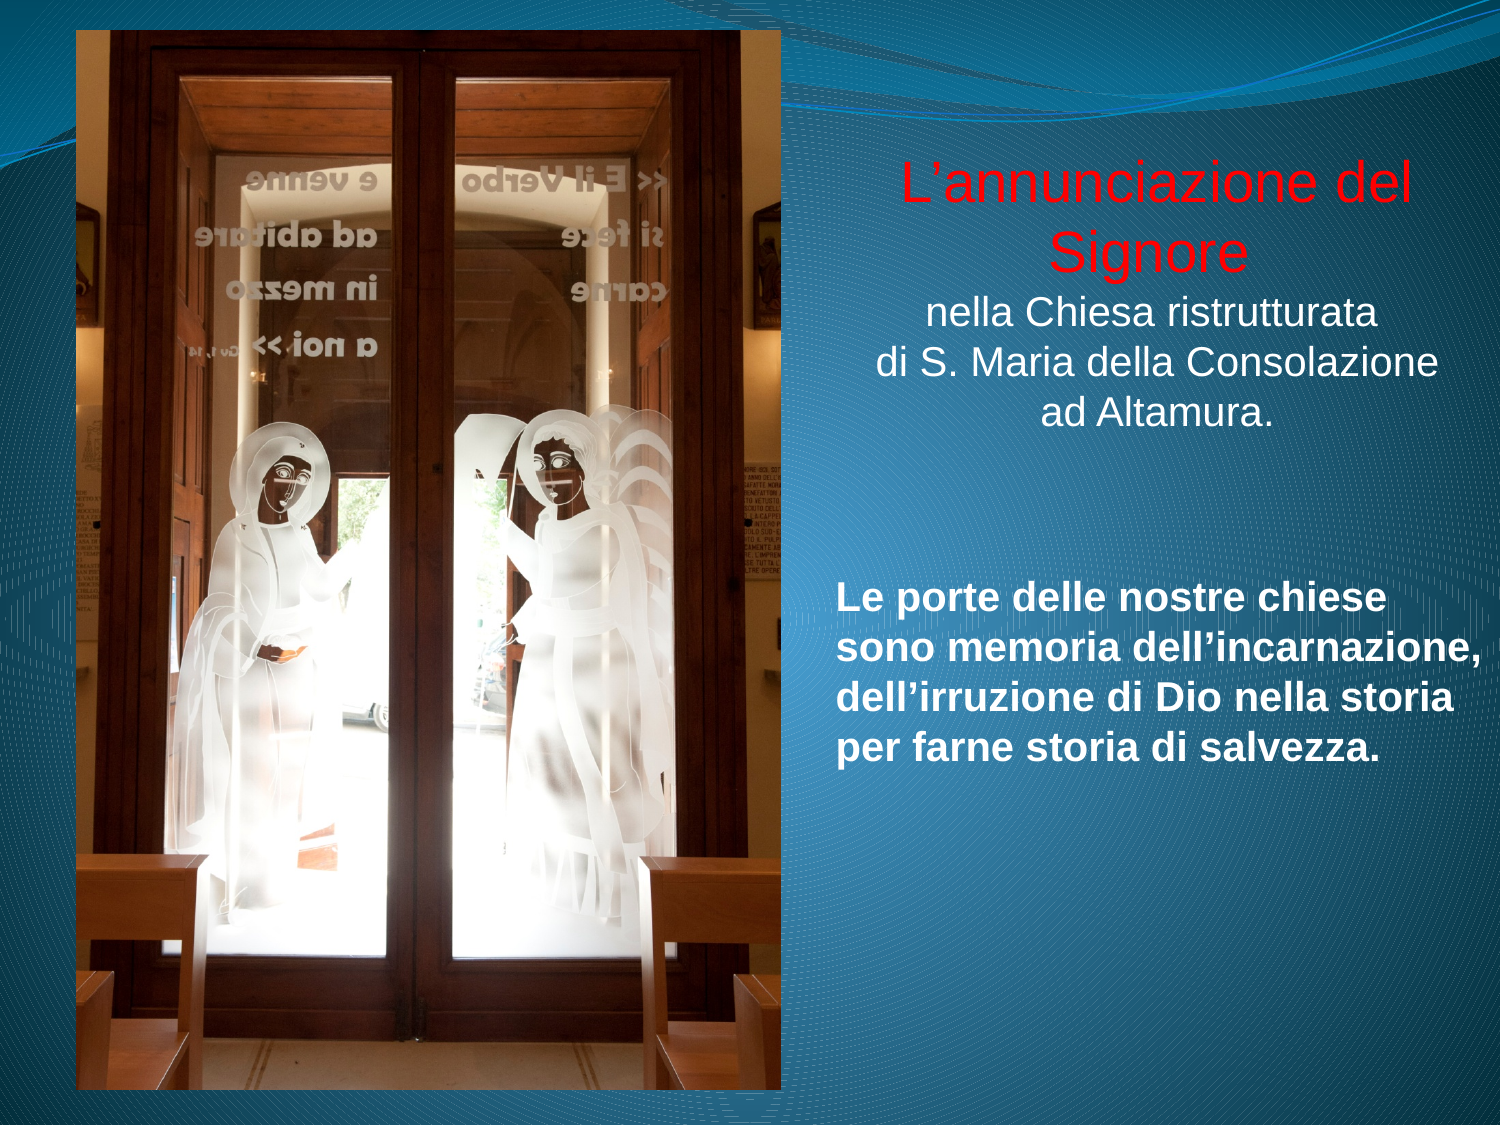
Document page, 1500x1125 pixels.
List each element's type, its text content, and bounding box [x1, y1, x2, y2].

text_box L’annunciazione del Signore nella Chiesa ristrutturata di S. Maria della Consolazione ad Altamura. [844, 137, 1471, 562]
picture [76, 30, 782, 1090]
text_box Le porte delle nostre chiese sono memoria dell’incarnazione, dell’irruzione di Dio nella storia per farne storia di salvezza. [820, 562, 1500, 778]
